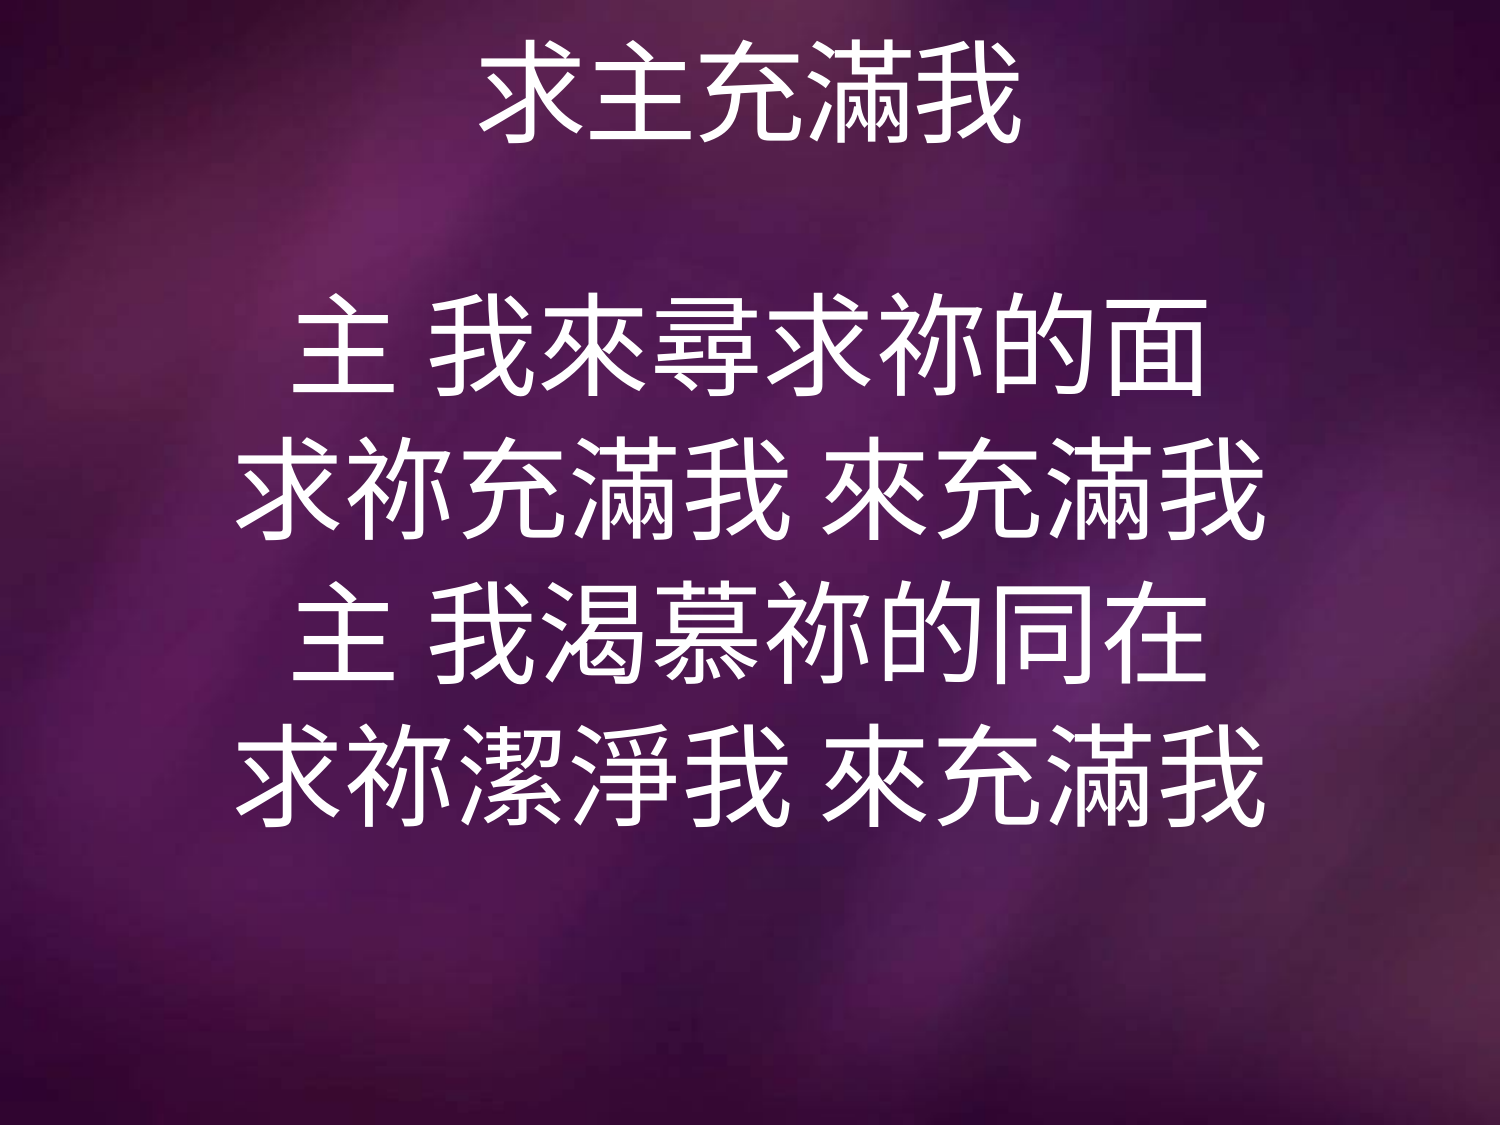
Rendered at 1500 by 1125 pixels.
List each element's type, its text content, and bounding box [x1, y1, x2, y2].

title 求主充滿我 [62, 37, 1438, 161]
picture [0, 0, 1500, 1125]
list 主 我來尋求祢的面 求祢充滿我 來充滿我 主 我渴慕祢的同在 求祢潔淨我 來充滿我 [62, 289, 1438, 863]
